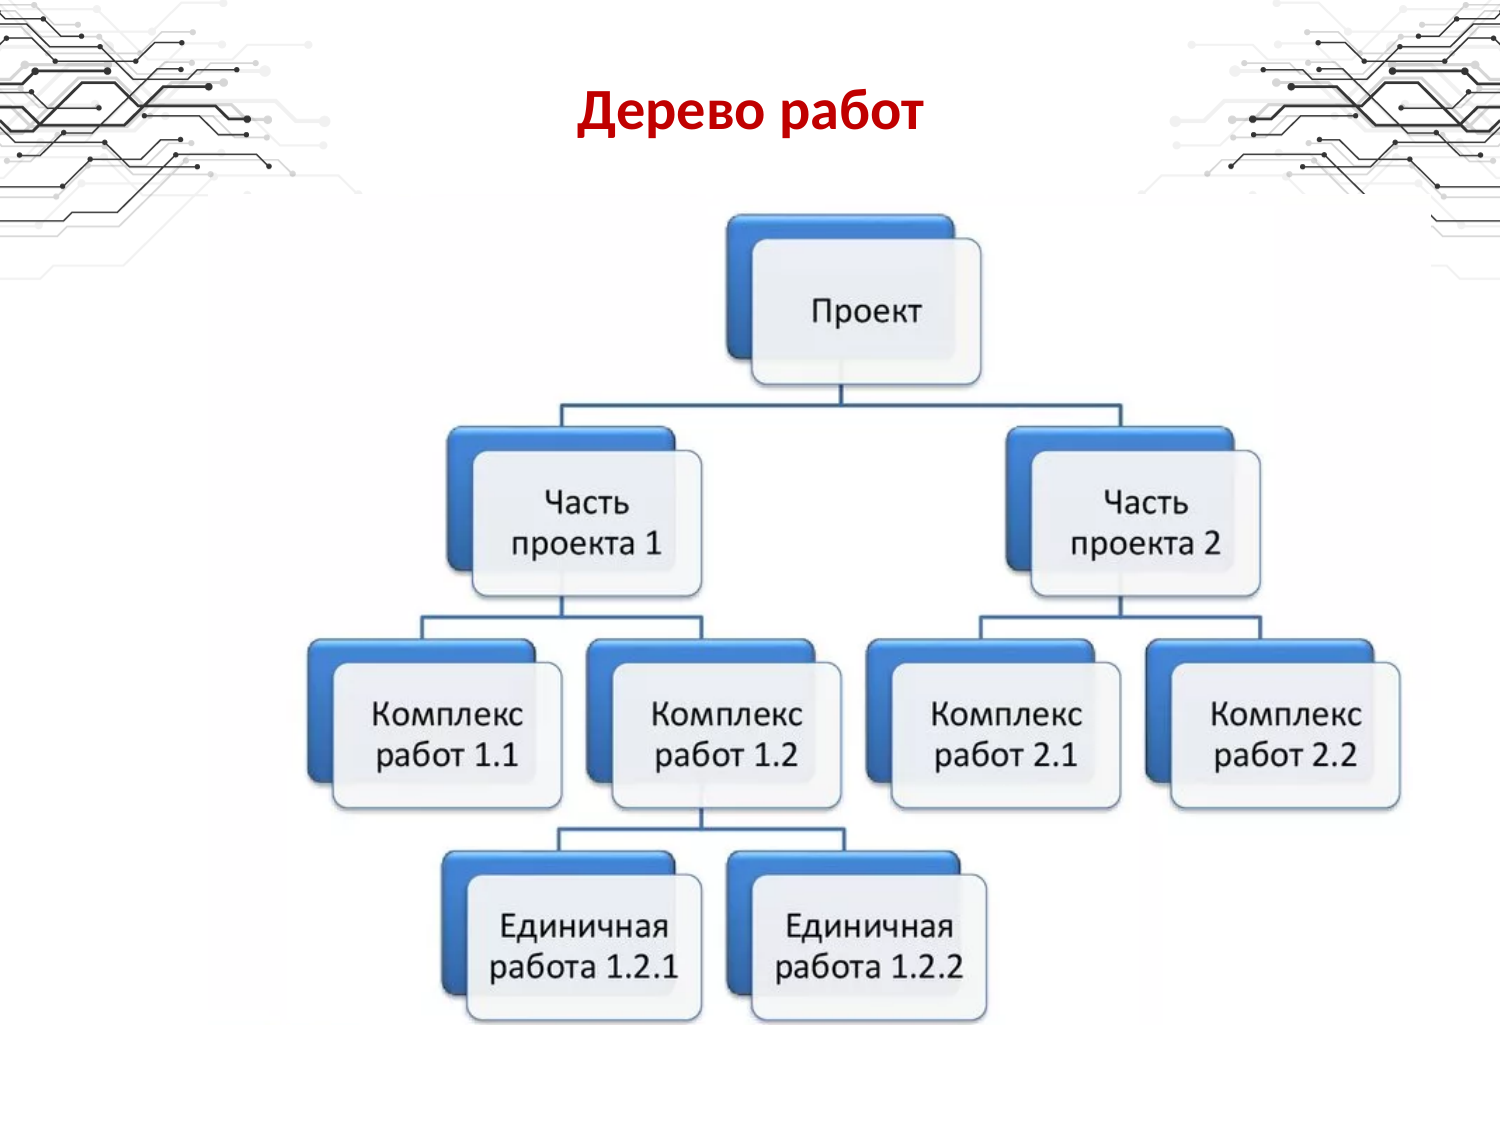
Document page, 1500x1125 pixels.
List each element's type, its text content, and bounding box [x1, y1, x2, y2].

picture [0, 0, 1500, 1125]
title Дерево работ [108, 45, 1395, 177]
